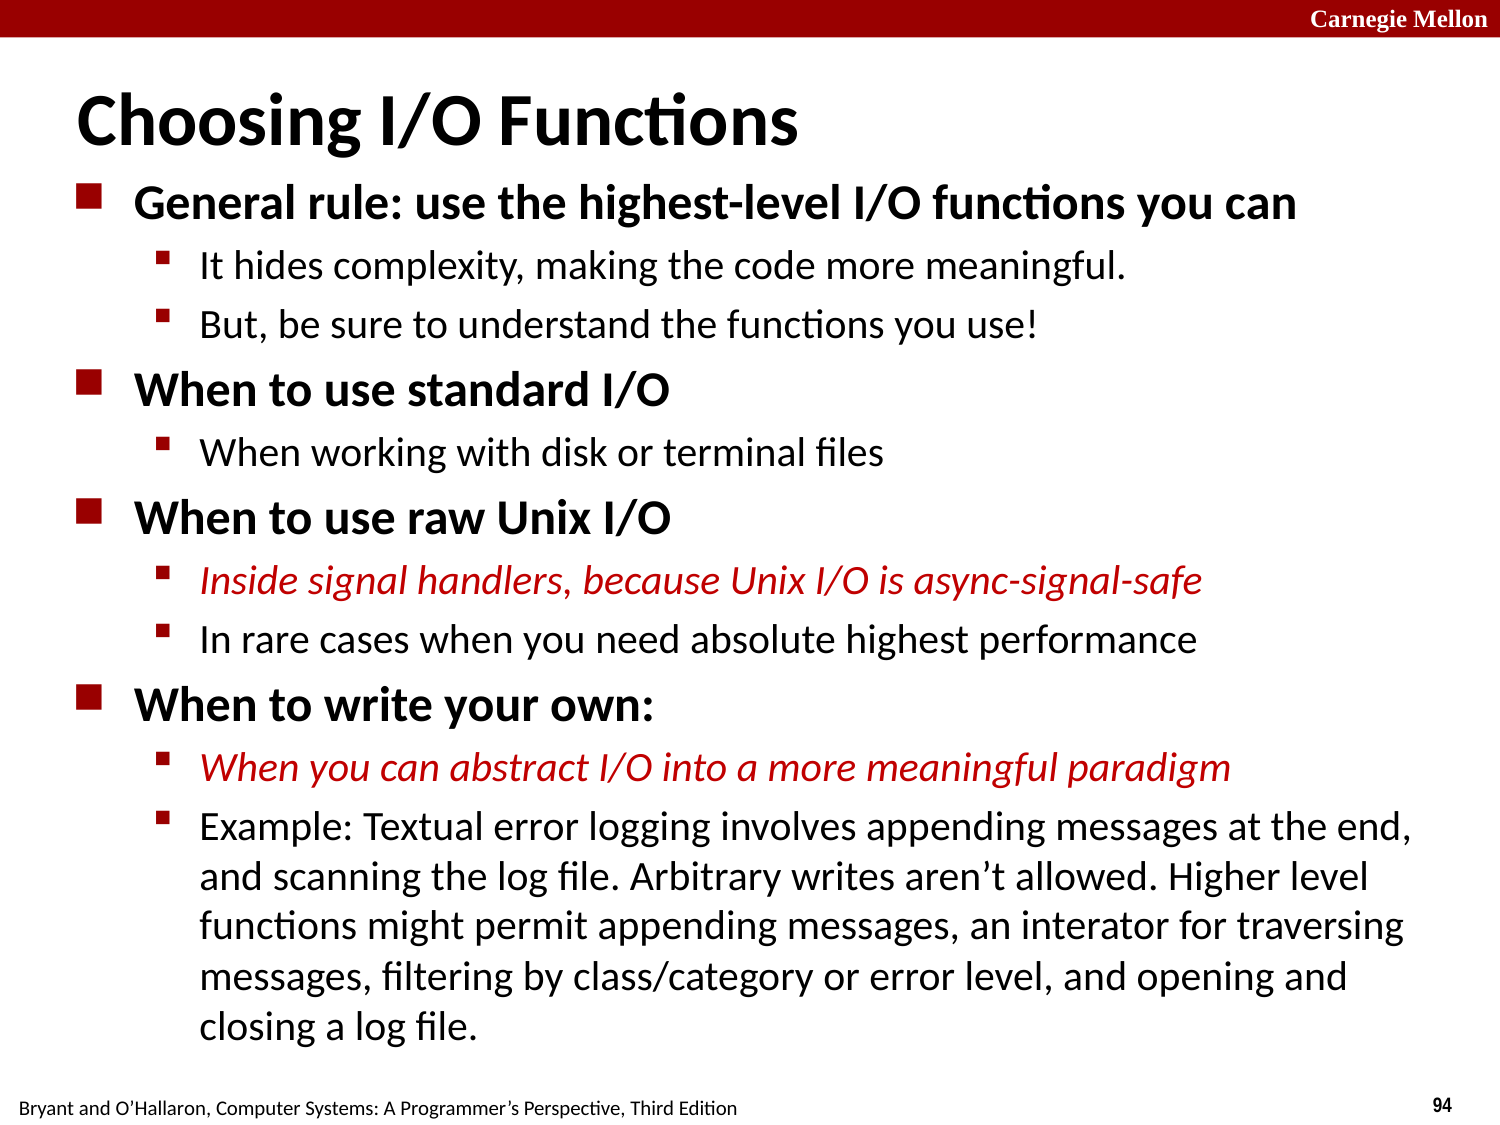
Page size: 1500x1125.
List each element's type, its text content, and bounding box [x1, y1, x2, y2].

title Choosing I/O Functions [62, 68, 1192, 162]
list General rule: use the highest-level I/O functions you can It hides complexity, making the code more meaningful. But, be sure to understand the functions you use! When to use standard I/O When working with disk or terminal files When to use raw Unix I/O Inside signal handlers, because Unix I/O is async-signal-safe In rare cases when you need absolute highest performance When to write your own: When you can abstract I/O into a more meaningful paradigm Example: Textual error logging involves appending messages at the end, and scanning the log file. Arbitrary writes aren’t allowed. Higher level functions might permit appending messages, an interator for traversing messages, filtering by class/category or error level, and opening and closing a log file. [62, 162, 1453, 1020]
